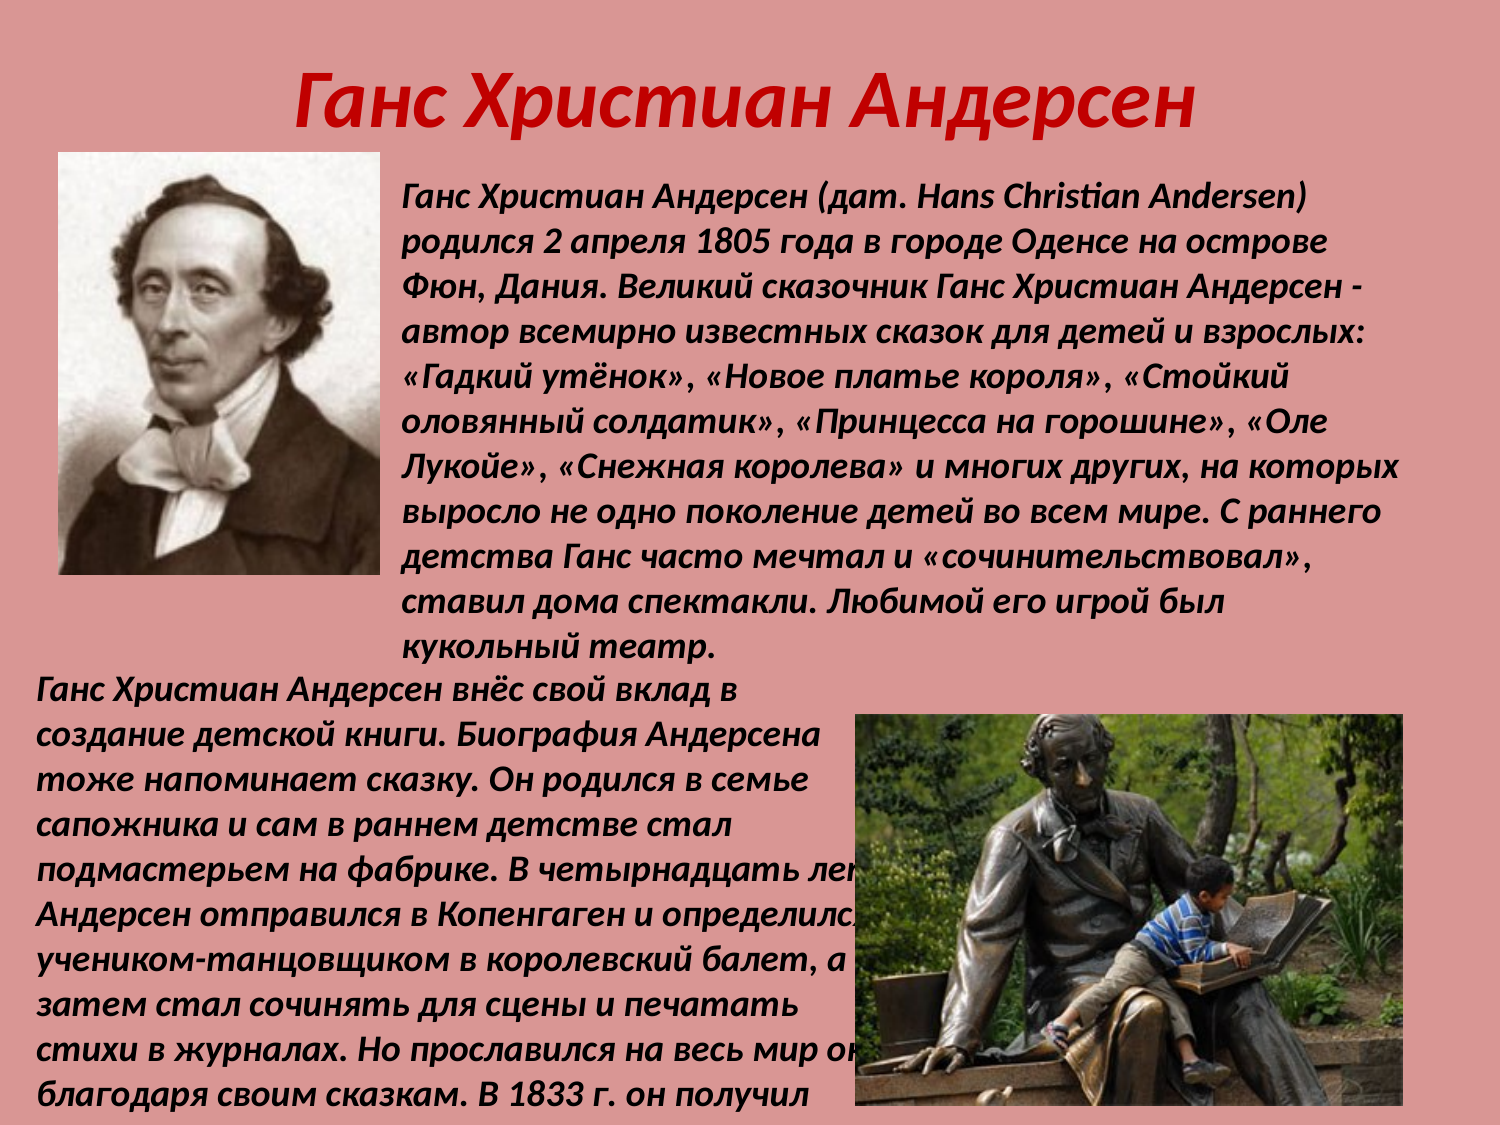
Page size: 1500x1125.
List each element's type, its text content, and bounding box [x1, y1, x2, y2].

picture [855, 714, 1403, 1106]
title Ганс Христиан Андерсен [70, 0, 1421, 188]
picture [58, 152, 380, 575]
text_box Ганс Христиан Андерсен (дат. Hans Christian Andersen) родился 2 апреля 1805 года в городе Оденсе на острове Фюн, Дания. Великий сказочник Ганс Христиан Андерсен - автор всемирно известных сказок для детей и взрослых: «Гадкий утёнок», «Новое платье короля», «Стойкий оловянный солдатик», «Принцесса на горошине», «Оле Лукойе», «Снежная королева» и многих других, на которых выросло не одно поколение детей во всем мире. С раннего детства Ганс часто мечтал и «сочинительствовал», ставил дома спектакли. Любимой его игрой был кукольный театр. [386, 163, 1418, 674]
list Ганс Христиан Андерсен внёс свой вклад в создание детской книги. Биография Андерсена тоже напоминает сказку. Он родился в семье сапожника и сам в раннем детстве стал подмастерьем на фабрике. В четырнадцать лет Андерсен отправился в Копенгаген и определился учеником-танцовщиком в королевский балет, а затем стал сочинять для сцены и печатать стихи в журналах. Но прославился на весь мир он благодаря своим сказкам. В 1833 г. он получил Королевскую стипендию за свой вклад в литературу. В память о великом сказочнике на родине Андерсена на набережной Копенгагена установили статую героини его сказки Русалочки, ставшую символом города. [0, 656, 903, 1067]
